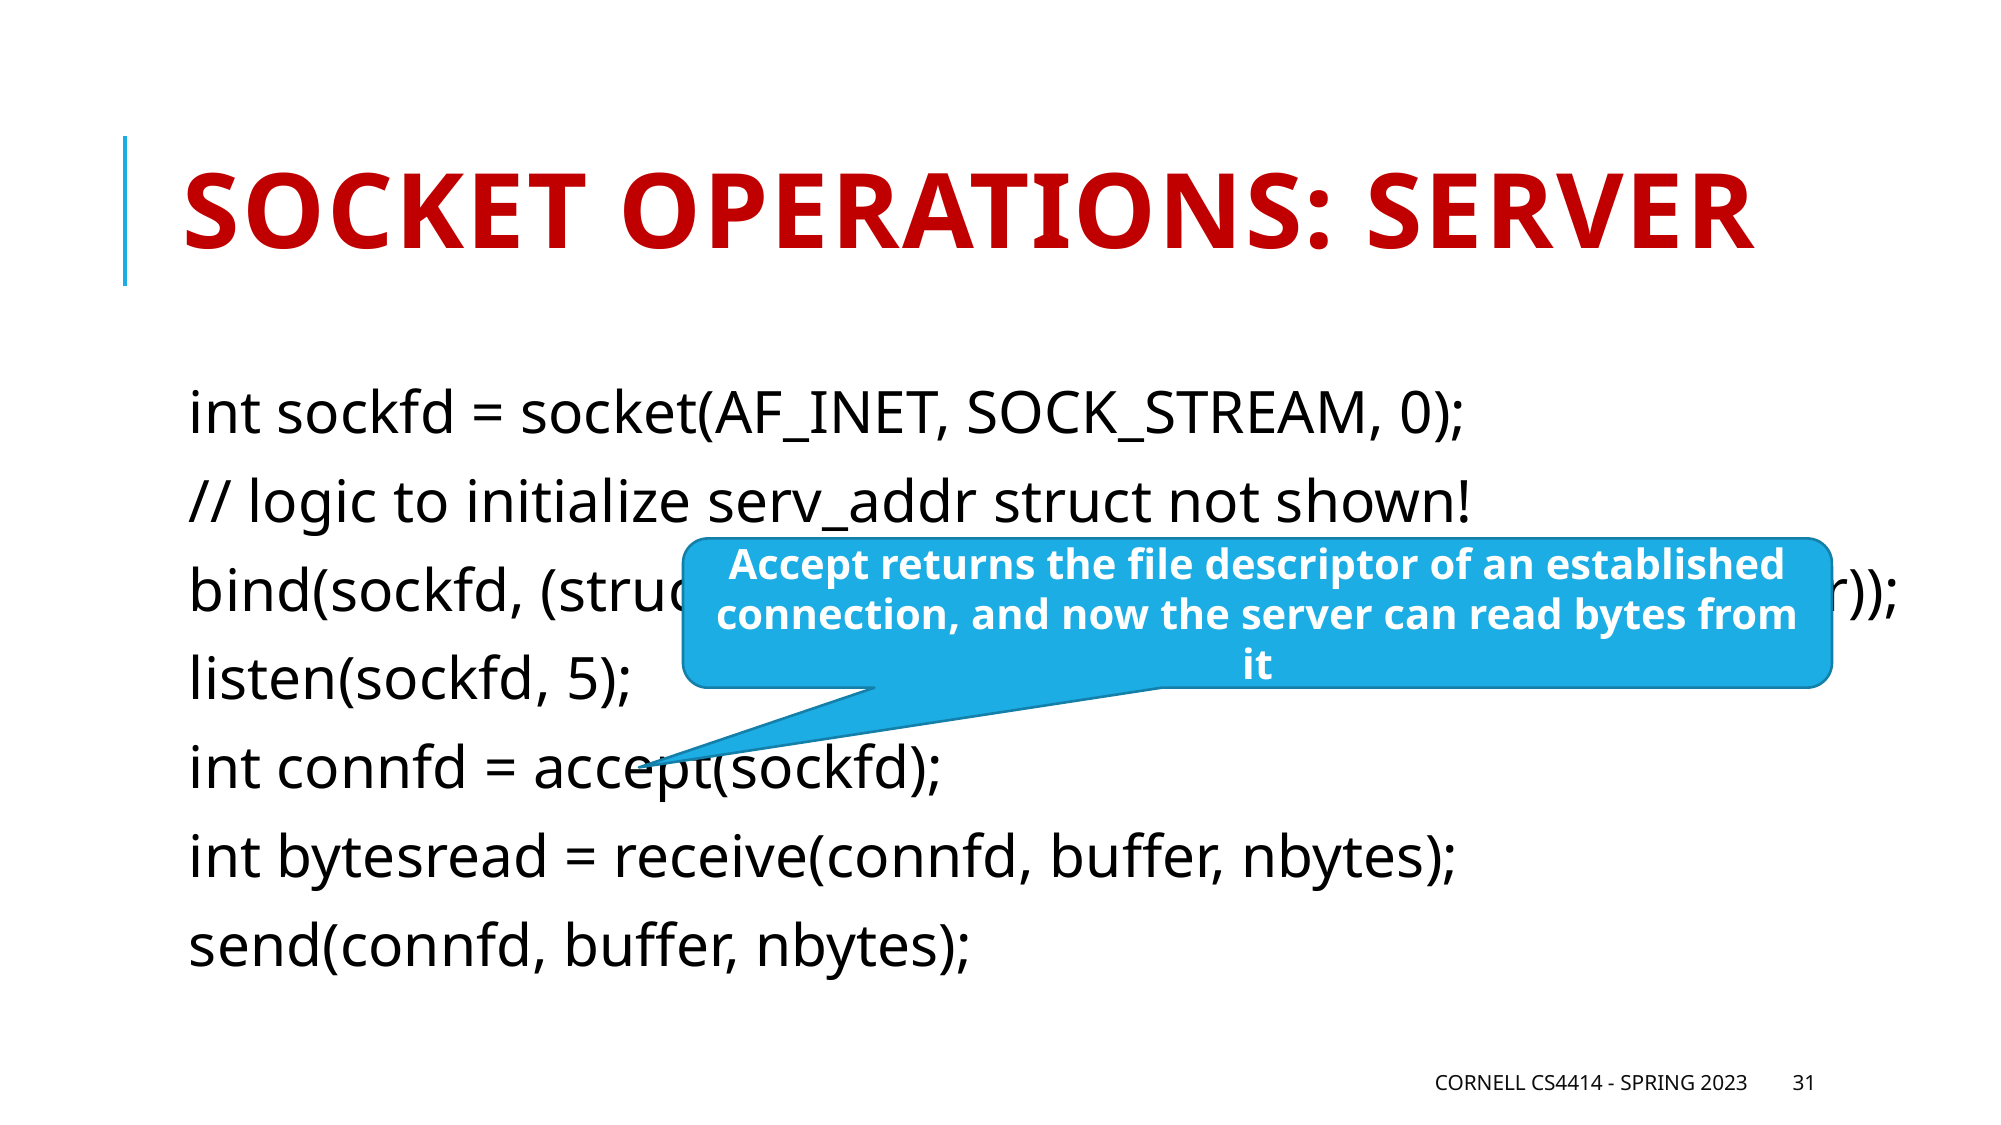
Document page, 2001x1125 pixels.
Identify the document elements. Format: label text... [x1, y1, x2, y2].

footer Cornell CS4414 - Spring 2023 [794, 1061, 1763, 1107]
title Socket operations: server [168, 96, 1914, 342]
list int sockfd = socket(AF_INET, SOCK_STREAM, 0); // logic to initialize serv_addr struct not shown! bind(sockfd, (struct sockaddr *) &serv_addr, sizeof(serv_addr)); listen(sockfd, 5); int connfd = accept(sockfd); int bytesread = receive(connfd, buffer, nbytes); send(connfd, buffer, nbytes); [168, 375, 1914, 1035]
text_box Accept returns the file descriptor of an established connection, and now the server can read bytes from it [637, 537, 1834, 769]
slide_number 31 [1777, 1061, 1938, 1107]
